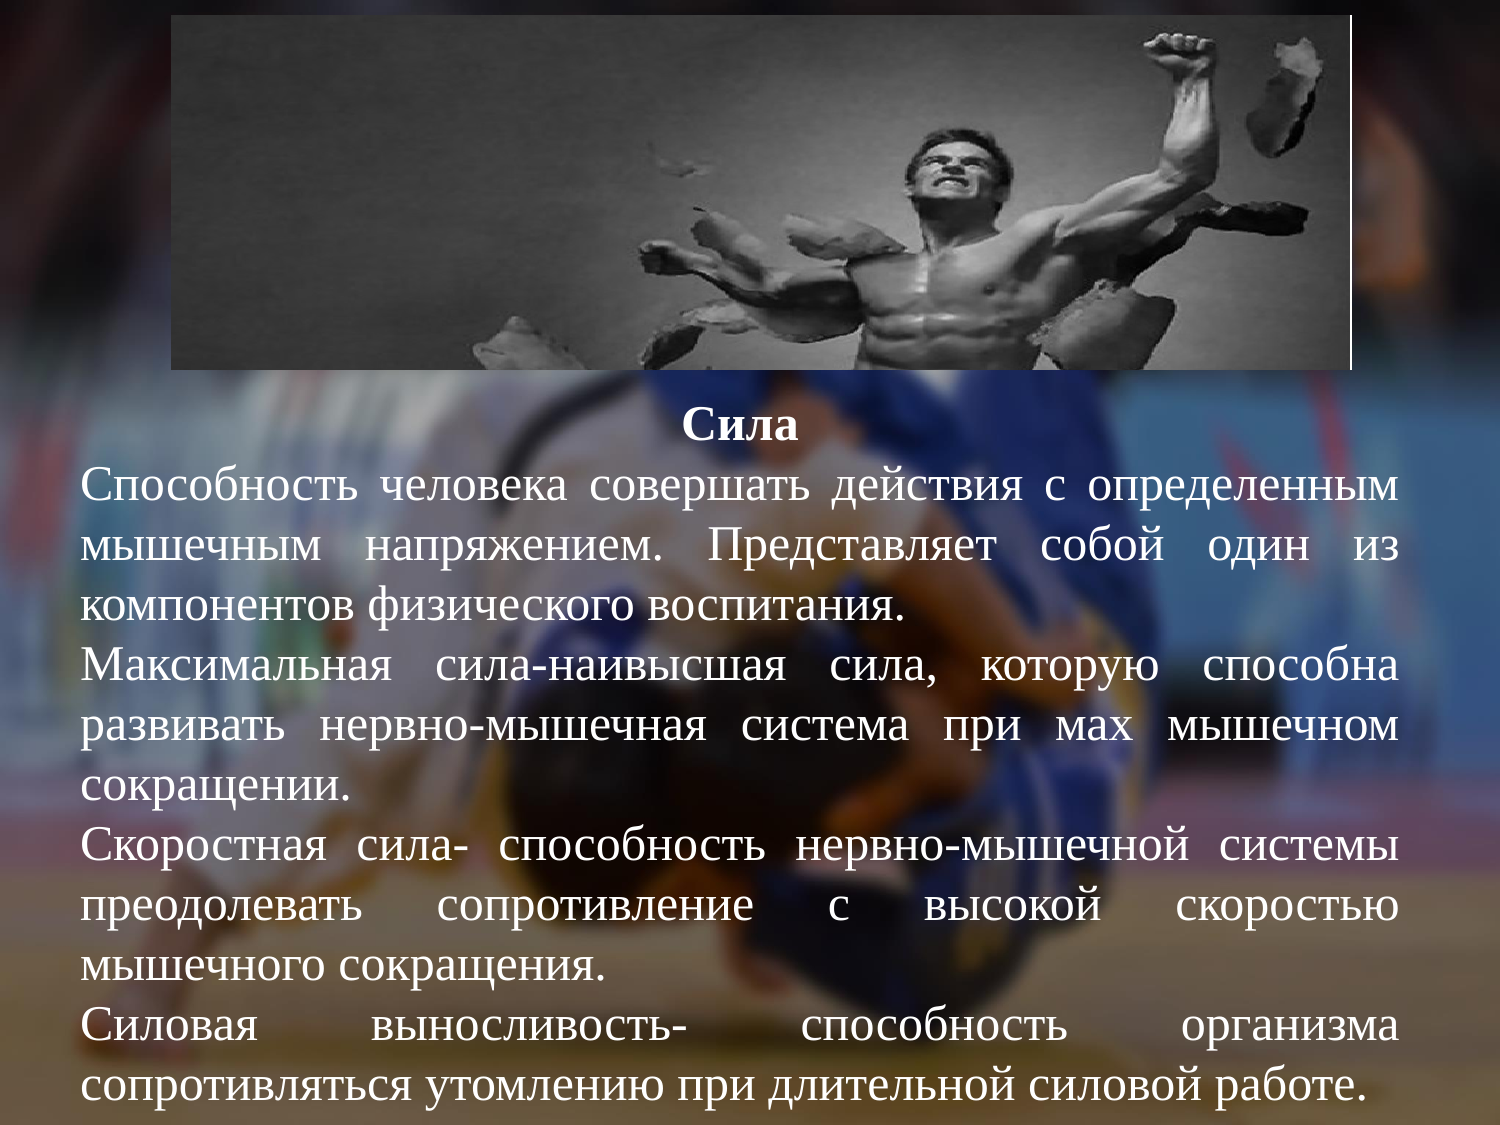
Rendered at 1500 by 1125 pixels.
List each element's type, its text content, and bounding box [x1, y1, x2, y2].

picture [0, 0, 1500, 1125]
list Сила Способность человека совершать действия с определенным мышечным напряжением. Представляет собой один из компонентов физического воспитания. Максимальная сила-наивысшая сила, которую способна развивать нервно-мышечная система при мах мышечном сокращении. Скоростная сила- способность нервно-мышечной системы преодолевать сопротивление с высокой скоростью мышечного сокращения. Силовая выносливость- способность организма сопротивляться утомлению при длительной силовой работе. [64, 382, 1415, 1125]
